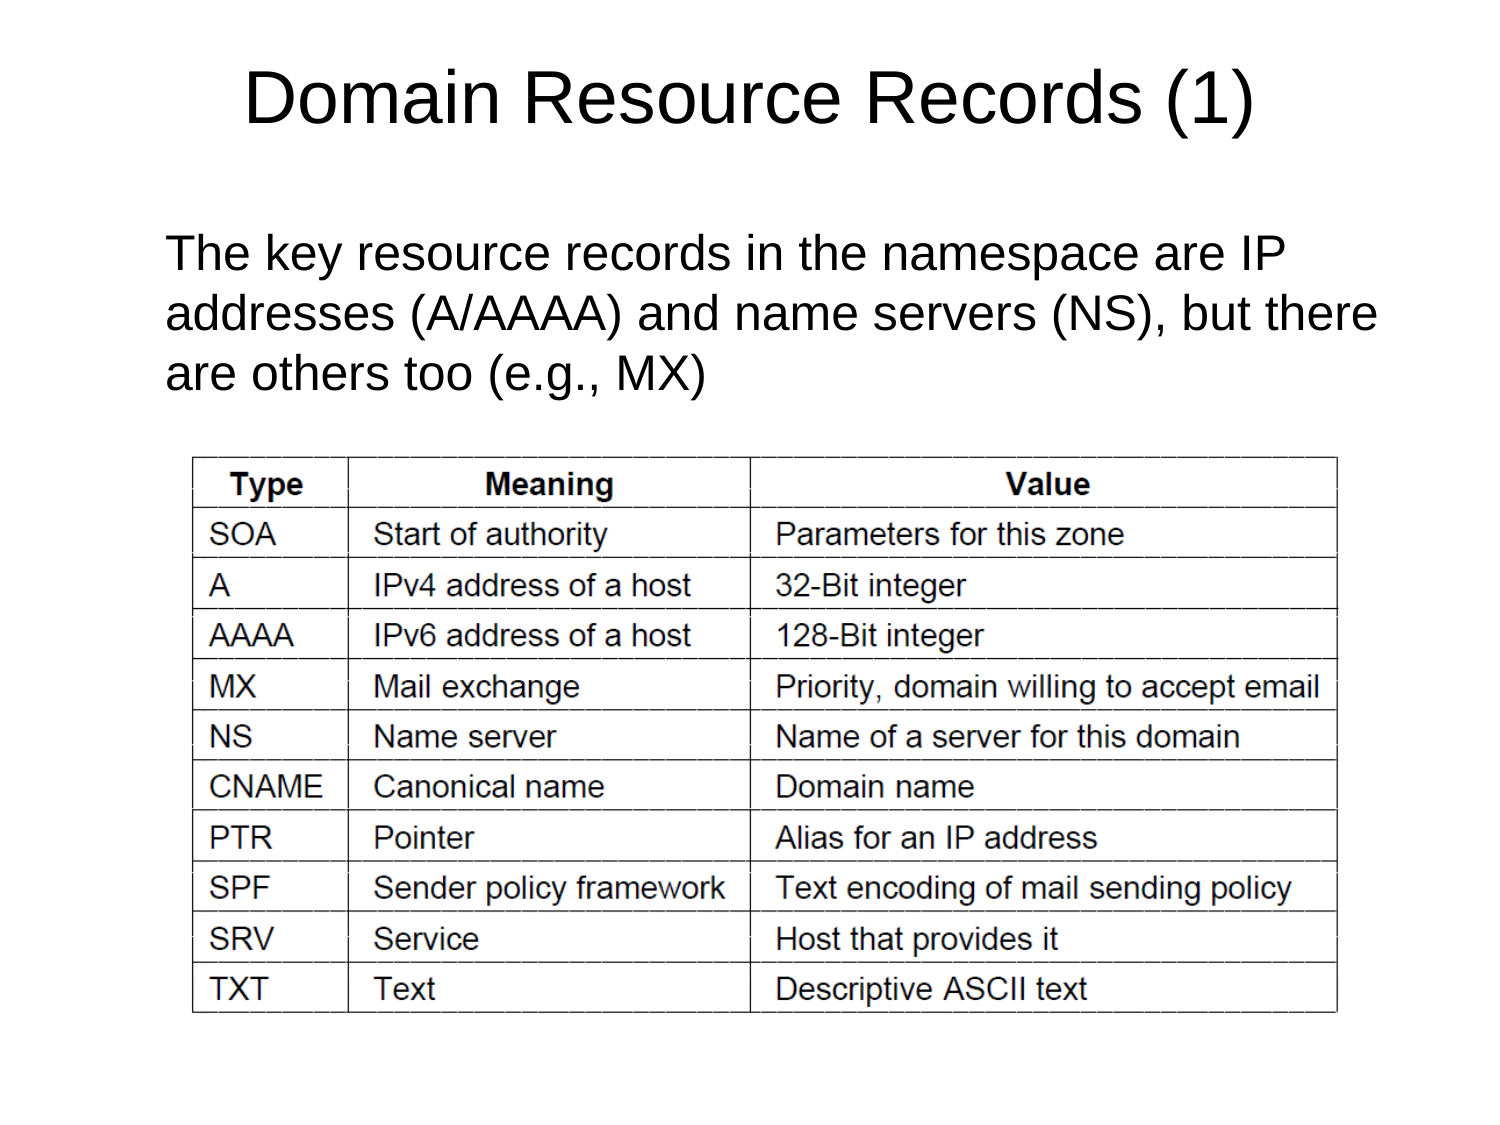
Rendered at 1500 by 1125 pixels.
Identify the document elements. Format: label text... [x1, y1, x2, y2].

list The key resource records in the namespace are IP addresses (A/AAAA) and name servers (NS), but there are others too (e.g., MX) [149, 212, 1429, 968]
picture [177, 444, 1346, 1029]
title Domain Resource Records (1) [0, 0, 1500, 188]
